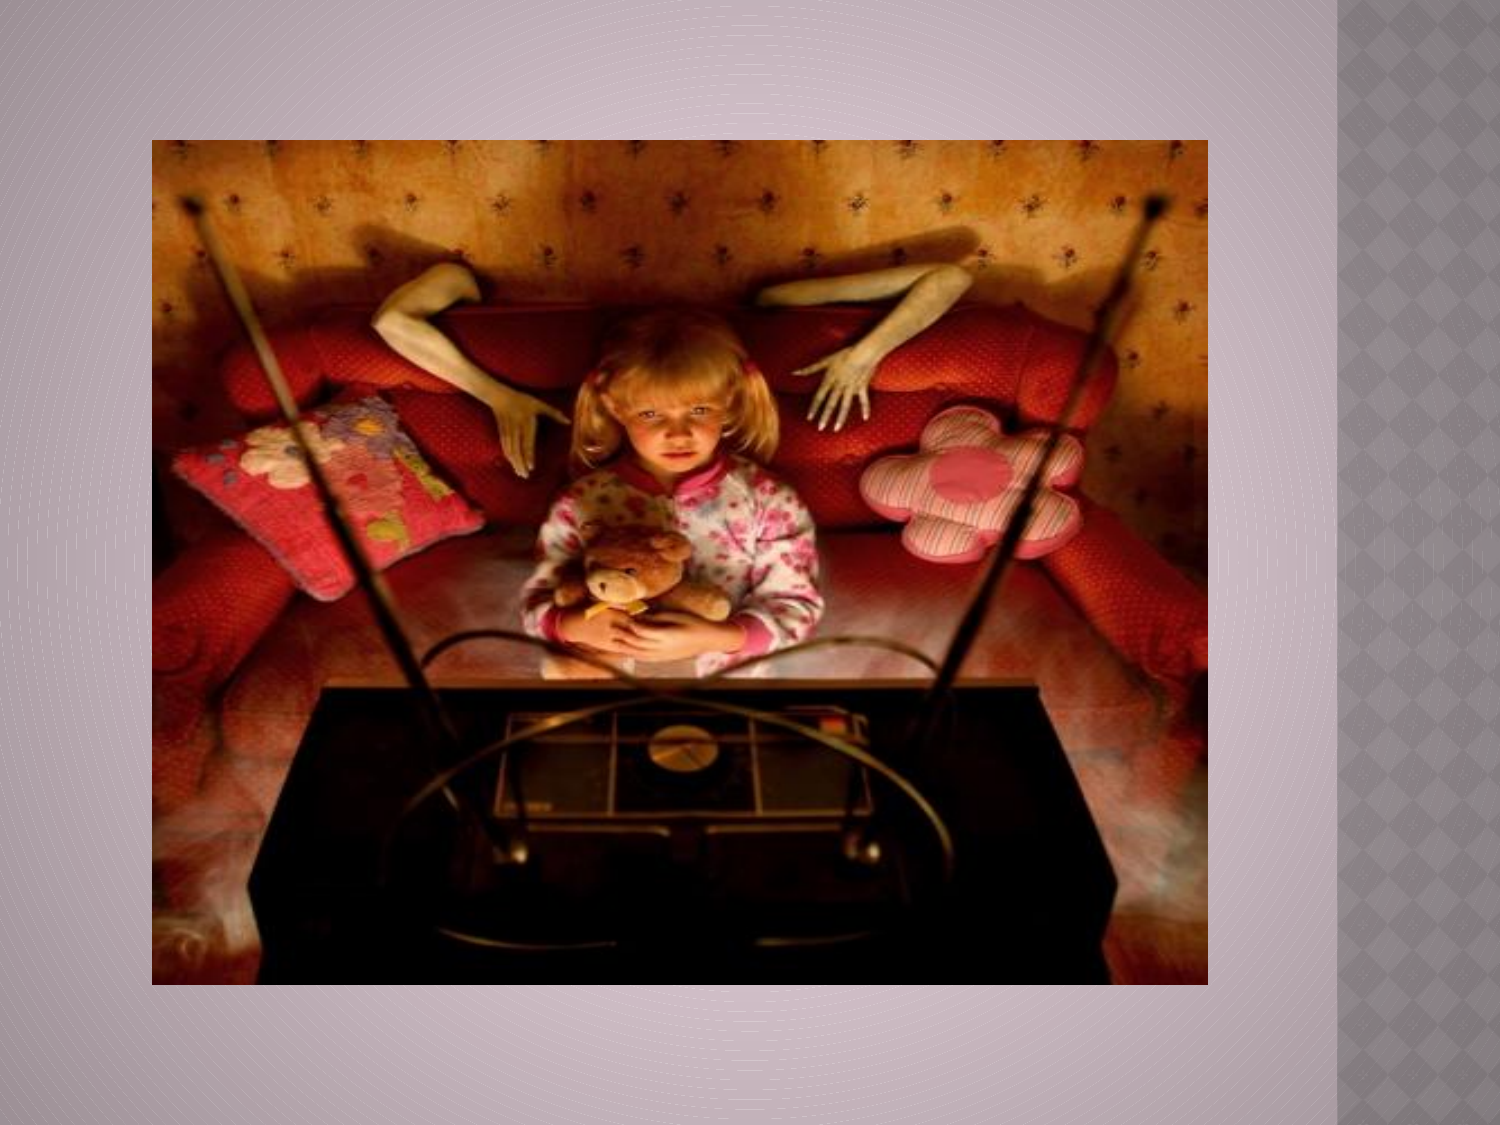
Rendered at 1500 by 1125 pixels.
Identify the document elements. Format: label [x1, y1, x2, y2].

picture [152, 140, 1208, 985]
